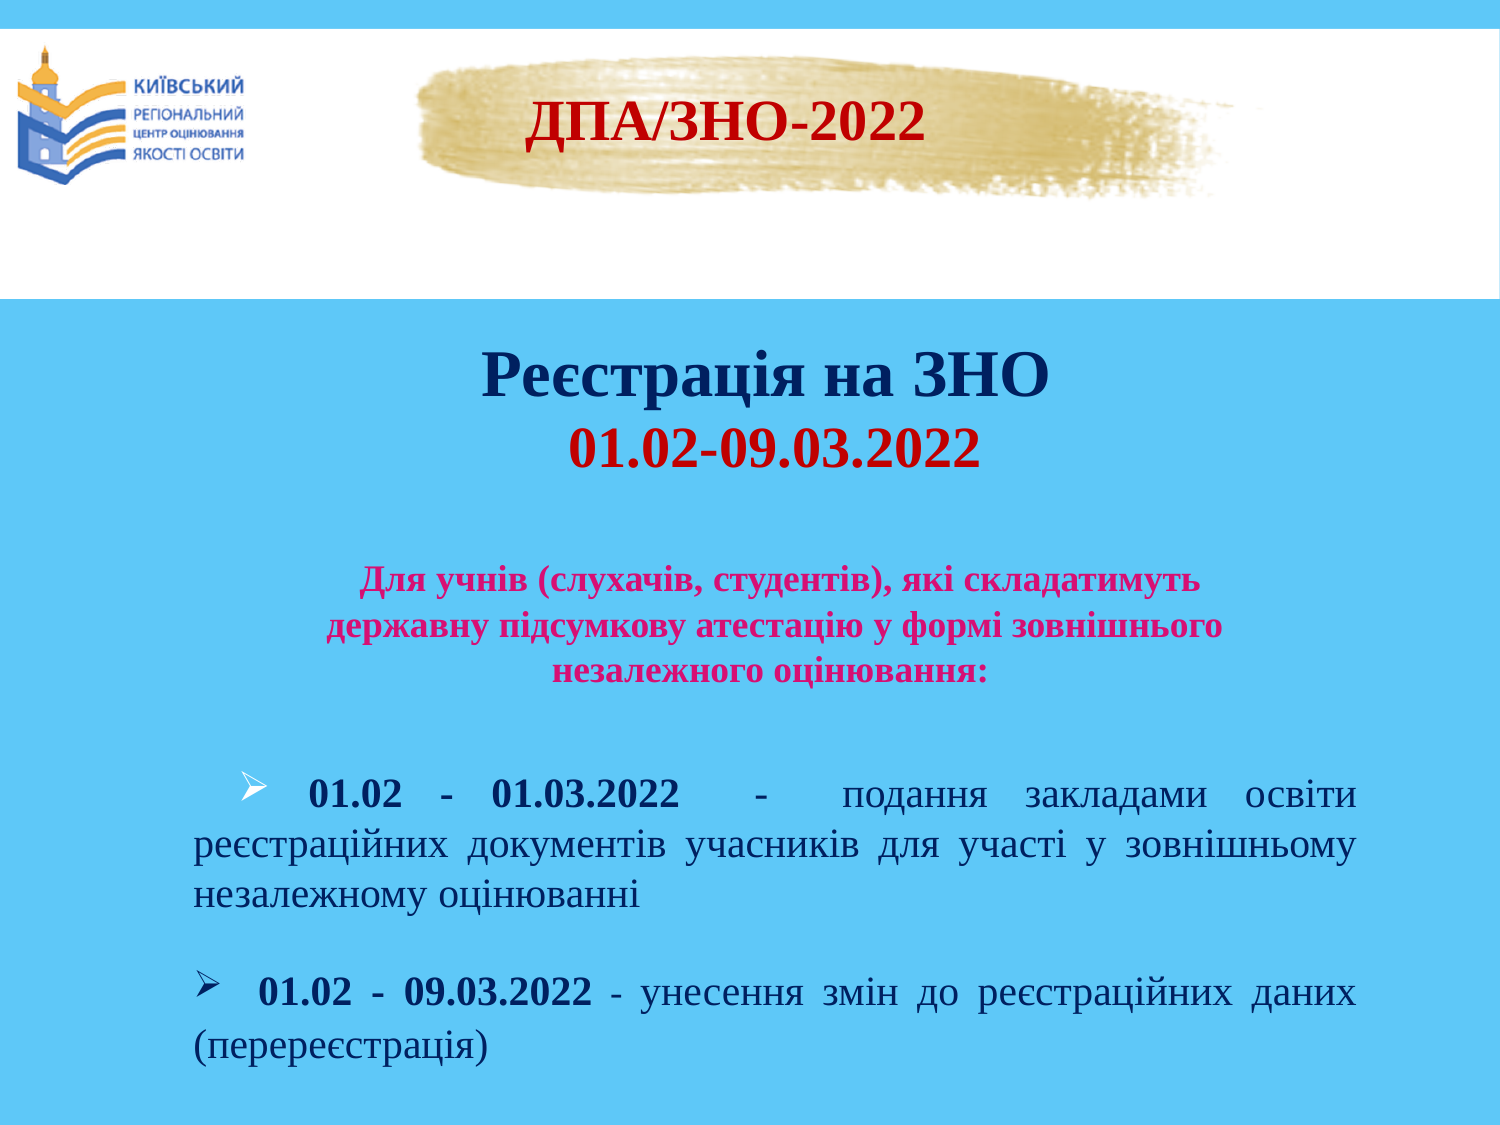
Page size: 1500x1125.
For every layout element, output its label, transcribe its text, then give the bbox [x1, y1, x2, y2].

text_box 01.02 - 01.03.2022 - подання закладами освіти реєстраційних документів учасників для участі у зовнішньому незалежному оцінюванні [178, 758, 1373, 924]
title ДПА/ЗНО-2022 [152, 74, 335, 252]
picture [342, 0, 1330, 328]
text_box Реєстрація на ЗНО 01.02-09.03.2022 Для учнів (слухачів, студентів), які складатимуть державну підсумкову атестацію у формі зовнішнього незалежного оцінювання: [250, 322, 1300, 697]
text_box 01.02 - 09.03.2022 - унесення змін до реєстраційних даних (перереєстрація) [178, 952, 1373, 1075]
picture [6, 37, 252, 186]
